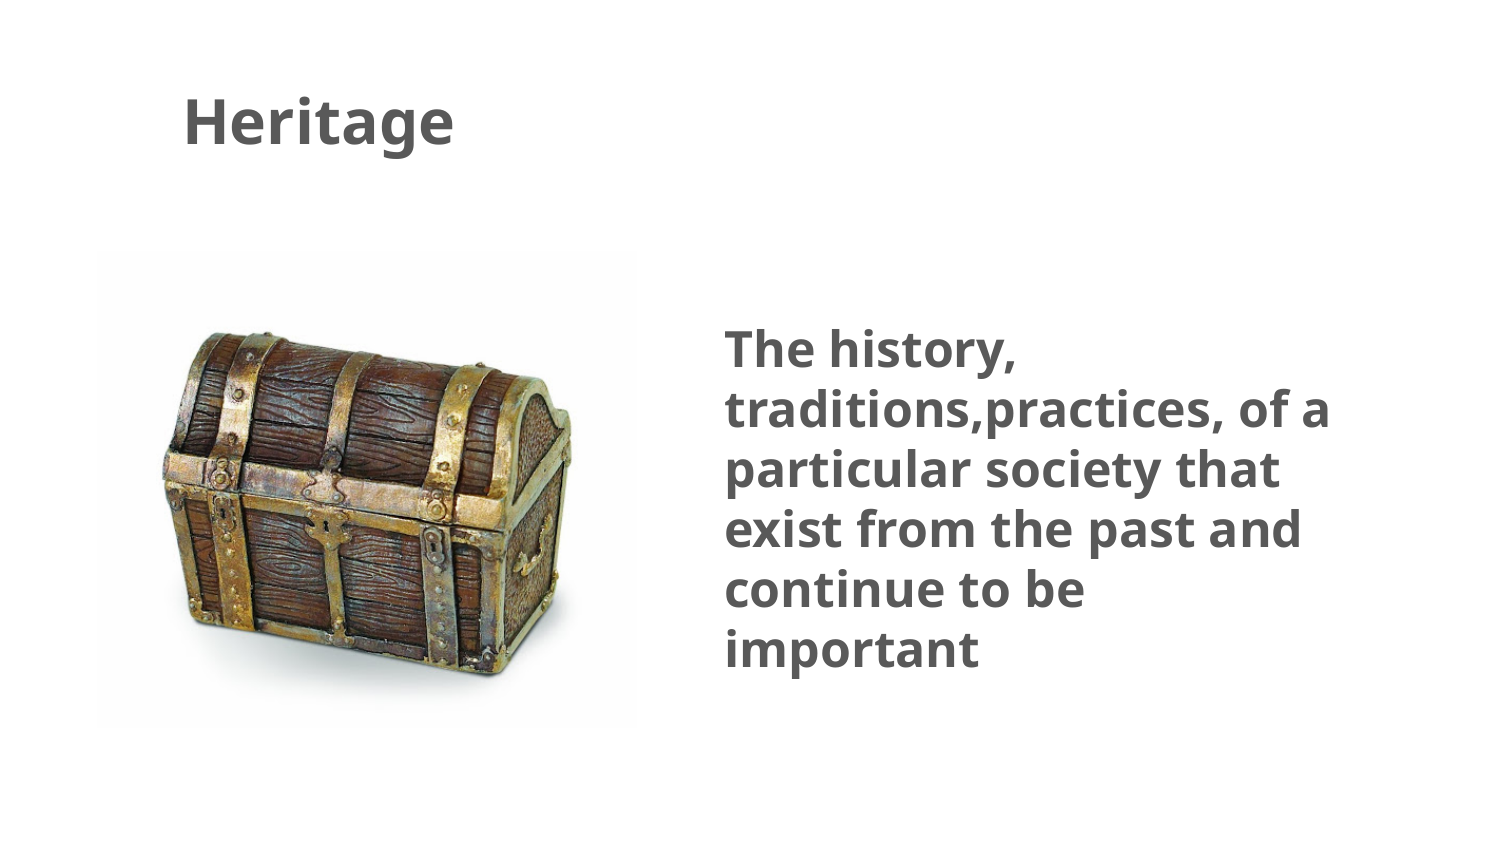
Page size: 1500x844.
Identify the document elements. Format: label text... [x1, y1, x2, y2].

text_box The history, traditions,practices, of a particular society that exist from the past and continue to be important [709, 302, 1368, 517]
text_box Heritage [167, 67, 539, 193]
picture [40, 195, 694, 772]
